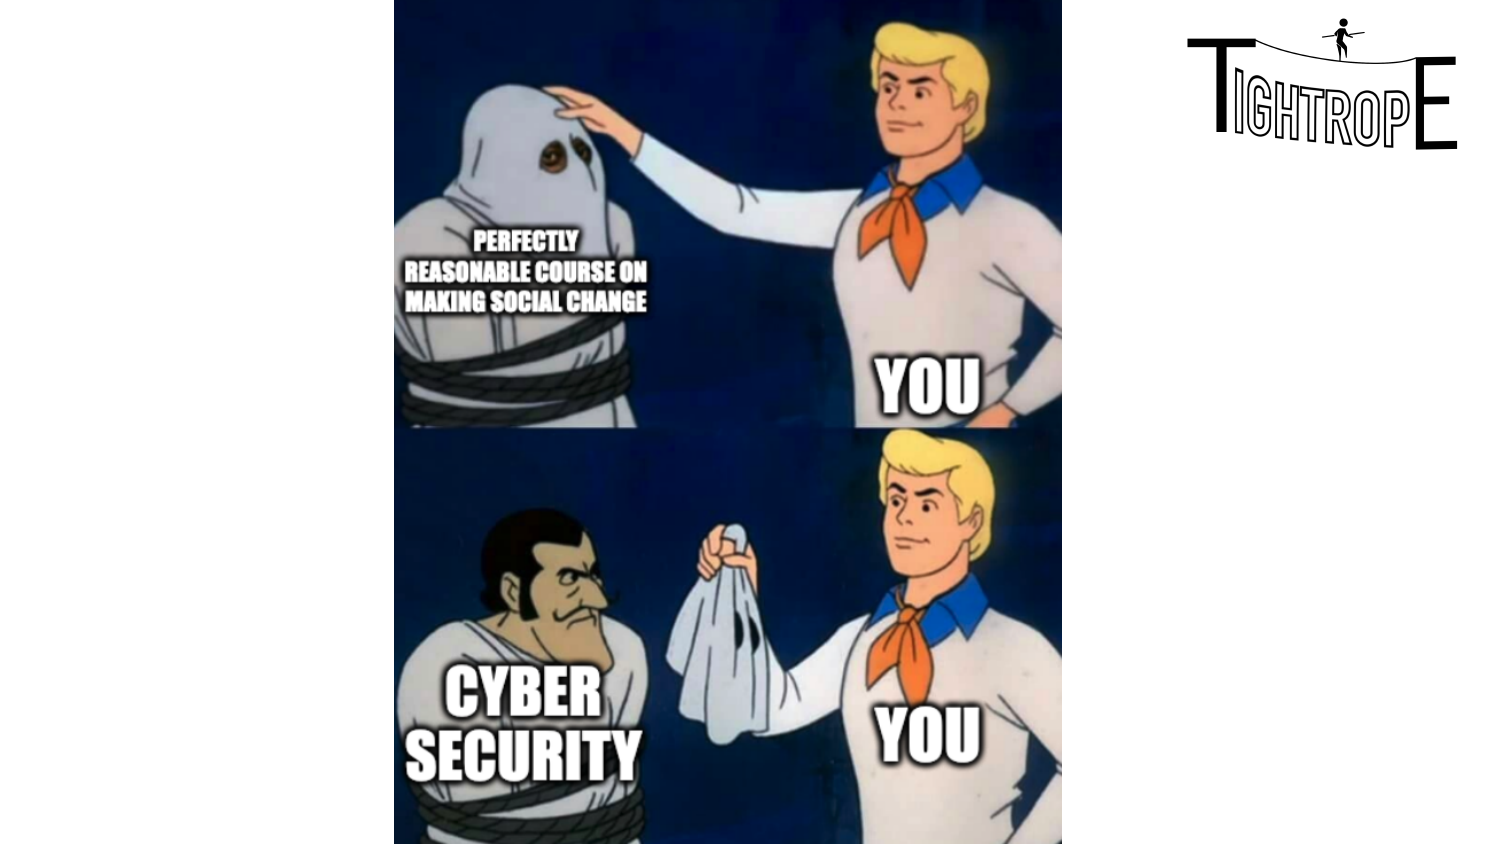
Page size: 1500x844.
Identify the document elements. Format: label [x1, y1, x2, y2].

picture [1166, 15, 1489, 151]
picture [394, 0, 1062, 844]
